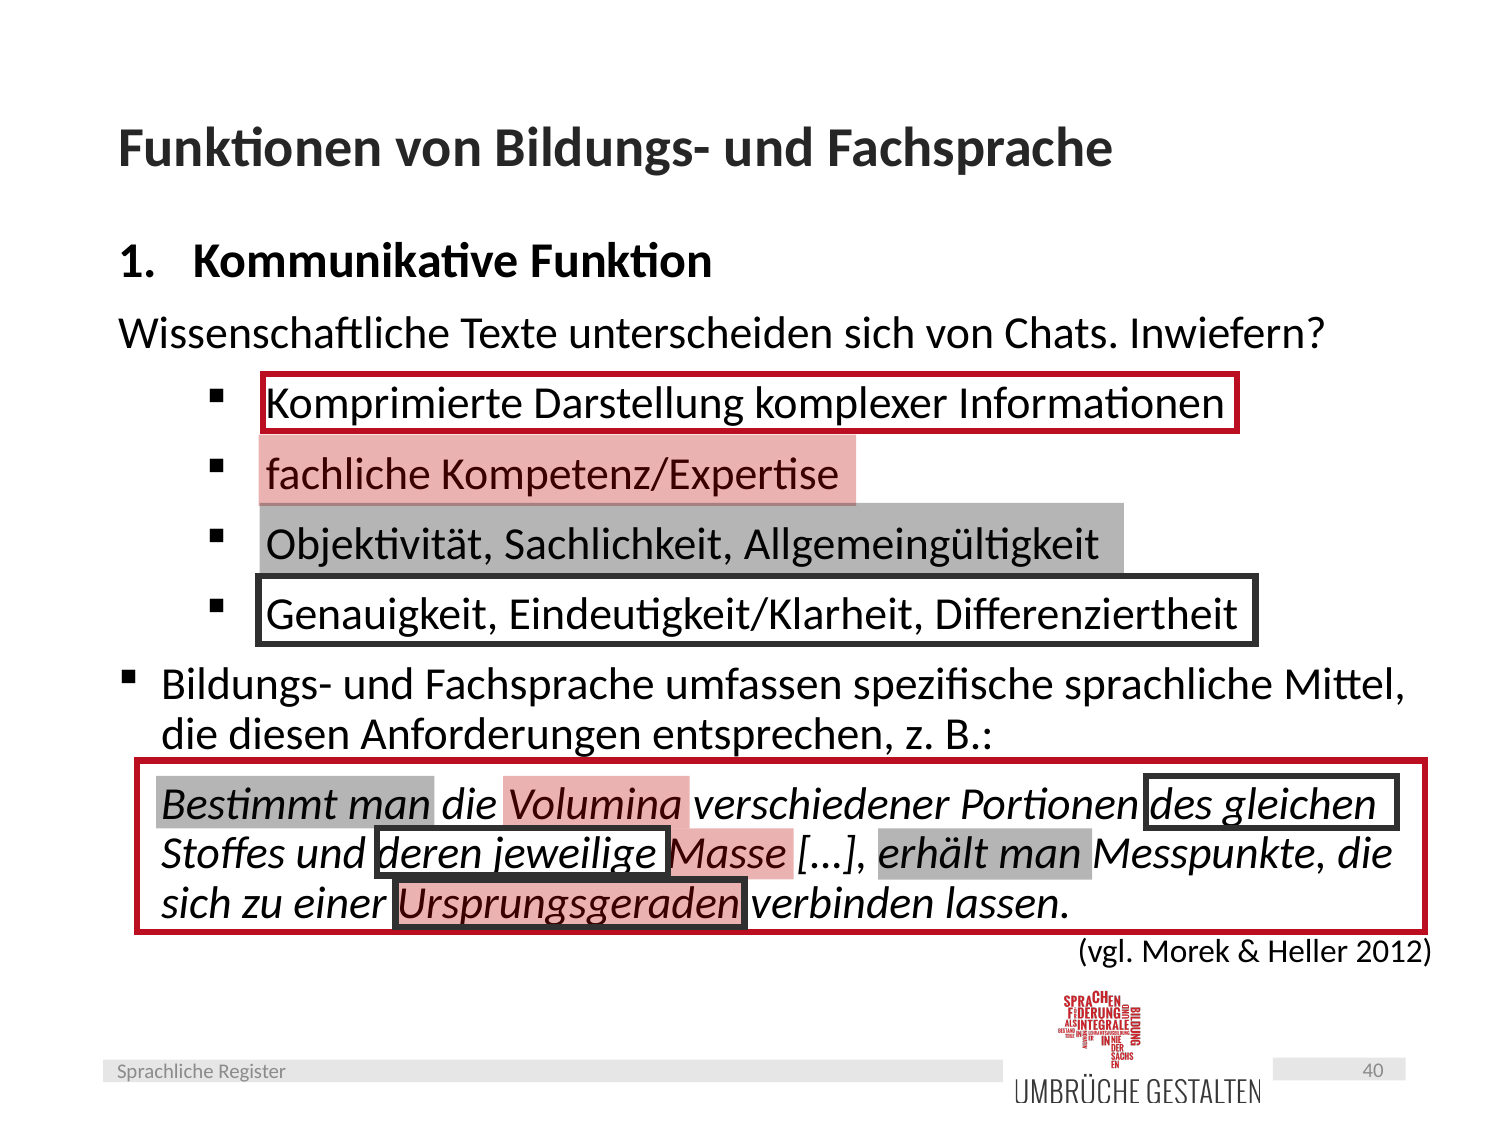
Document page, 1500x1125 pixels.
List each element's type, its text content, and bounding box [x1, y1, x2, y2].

text_box [502, 775, 691, 827]
list Kommunikative Funktion Wissenschaftliche Texte unterscheiden sich von Chats. Inwiefern? Komprimierte Darstellung komplexer Informationen fachliche Kompetenz/Expertise Objektivität, Sachlichkeit, Allgemeingültigkeit Genauigkeit, Eindeutigkeit/Klarheit, Differenziertheit Bildungs- und Fachsprache umfassen spezifische sprachliche Mittel, die diesen Anforderungen entsprechen, z. B.: Bestimmt man die Volumina verschiedener Portionen des gleichen Stoffes und deren jeweilige Masse […], erhält man Messpunkte, die sich zu einer Ursprungsgeraden verbinden lassen. [103, 226, 1436, 973]
text_box [1145, 775, 1398, 829]
text_box [258, 433, 857, 507]
text_box [877, 827, 1093, 881]
text_box [259, 502, 1125, 574]
title Funktionen von Bildungs- und Fachsprache [103, 86, 1397, 210]
text_box [257, 575, 1256, 645]
text_box (vgl. Morek & Heller 2012) [1062, 922, 1449, 977]
text_box [155, 775, 435, 829]
text_box [376, 827, 669, 876]
text_box [667, 827, 795, 880]
text_box [262, 373, 1238, 432]
slide_number 40 [1279, 1039, 1399, 1100]
text_box [395, 878, 746, 928]
footer Sprachliche Register [102, 1057, 1004, 1083]
text_box [136, 760, 1426, 933]
